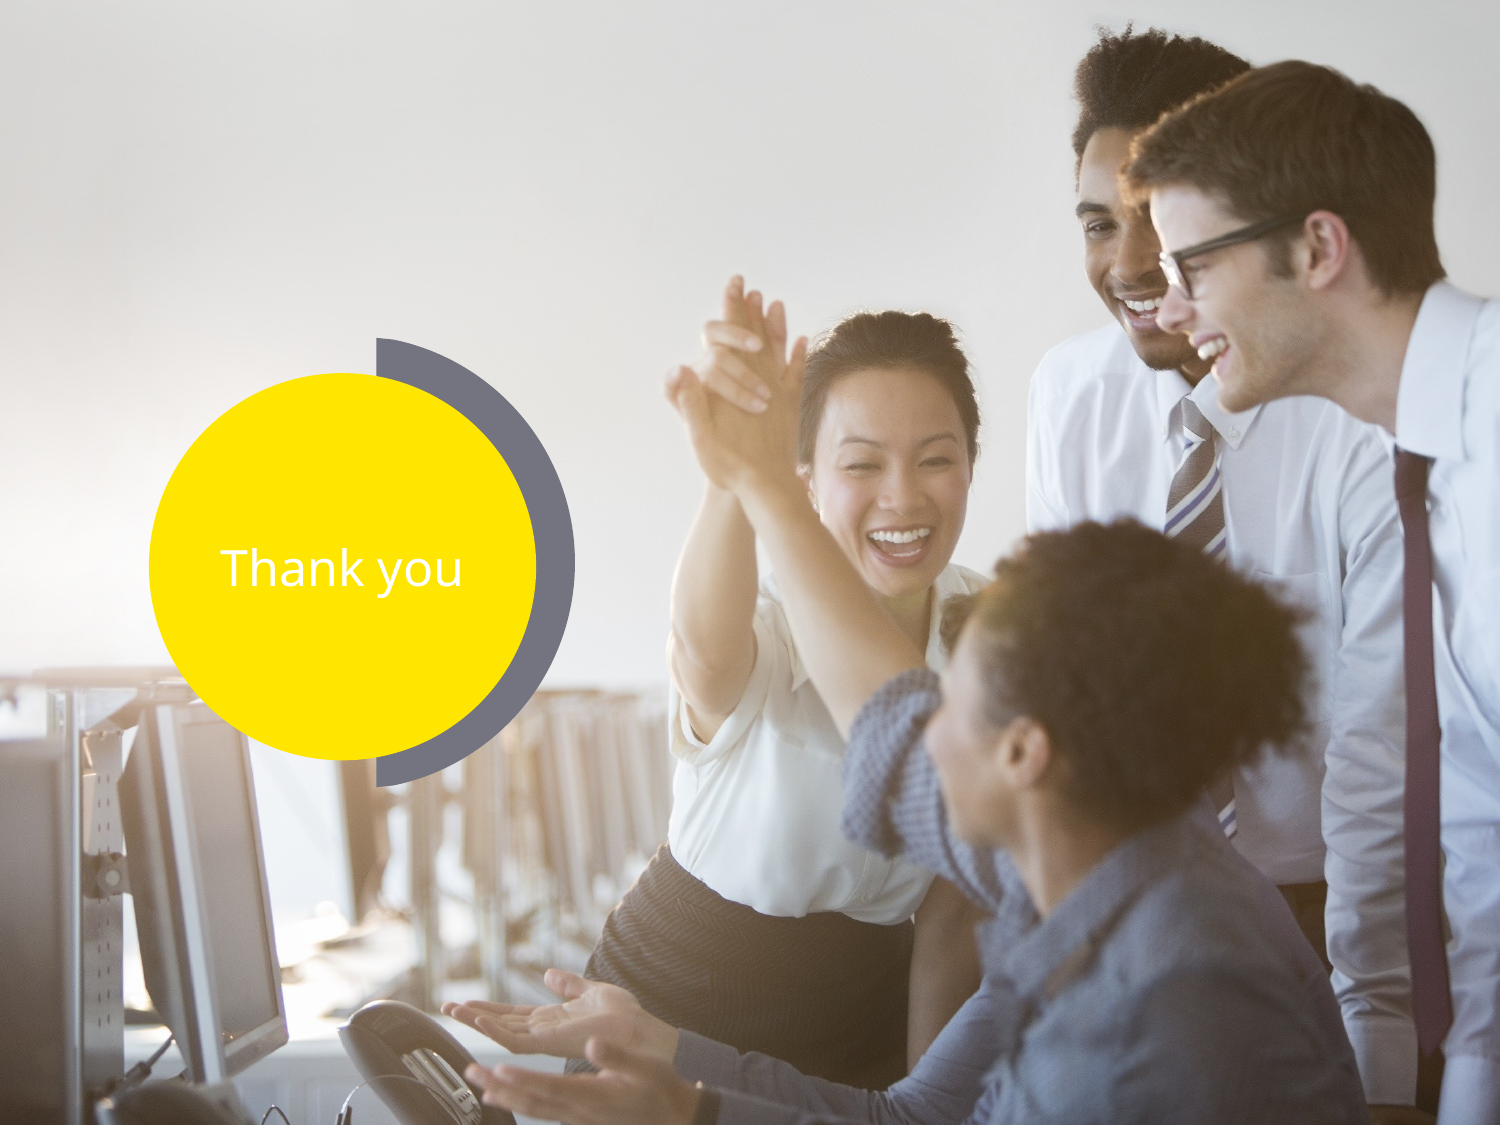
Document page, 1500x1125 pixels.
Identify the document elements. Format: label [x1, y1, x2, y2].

text_box [148, 337, 576, 788]
picture [0, 0, 1500, 1125]
